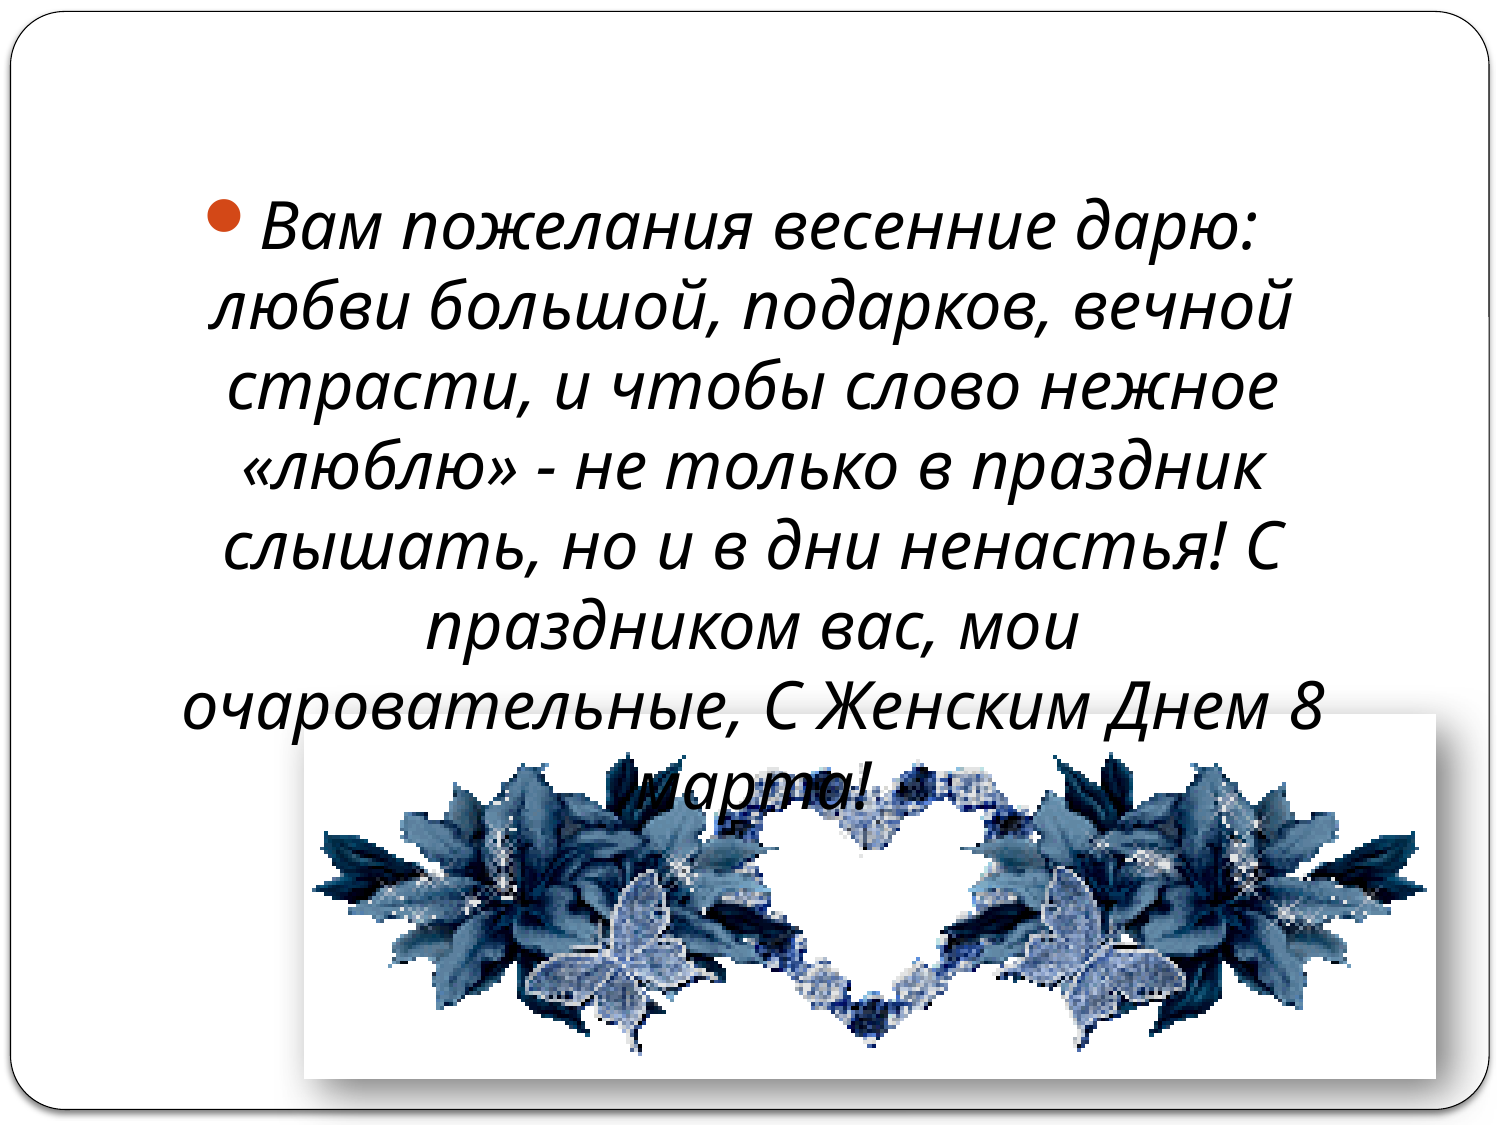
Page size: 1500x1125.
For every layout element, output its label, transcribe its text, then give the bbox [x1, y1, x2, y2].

picture [304, 714, 1436, 1079]
list Вам пожелания весенние дарю: любви большой, подарков, вечной страсти, и чтобы слово нежное «люблю» - не только в праздник слышать, но и в дни ненастья! С праздником вас, мои очаровательные, С Женским Днем 8 марта! [93, 175, 1369, 677]
